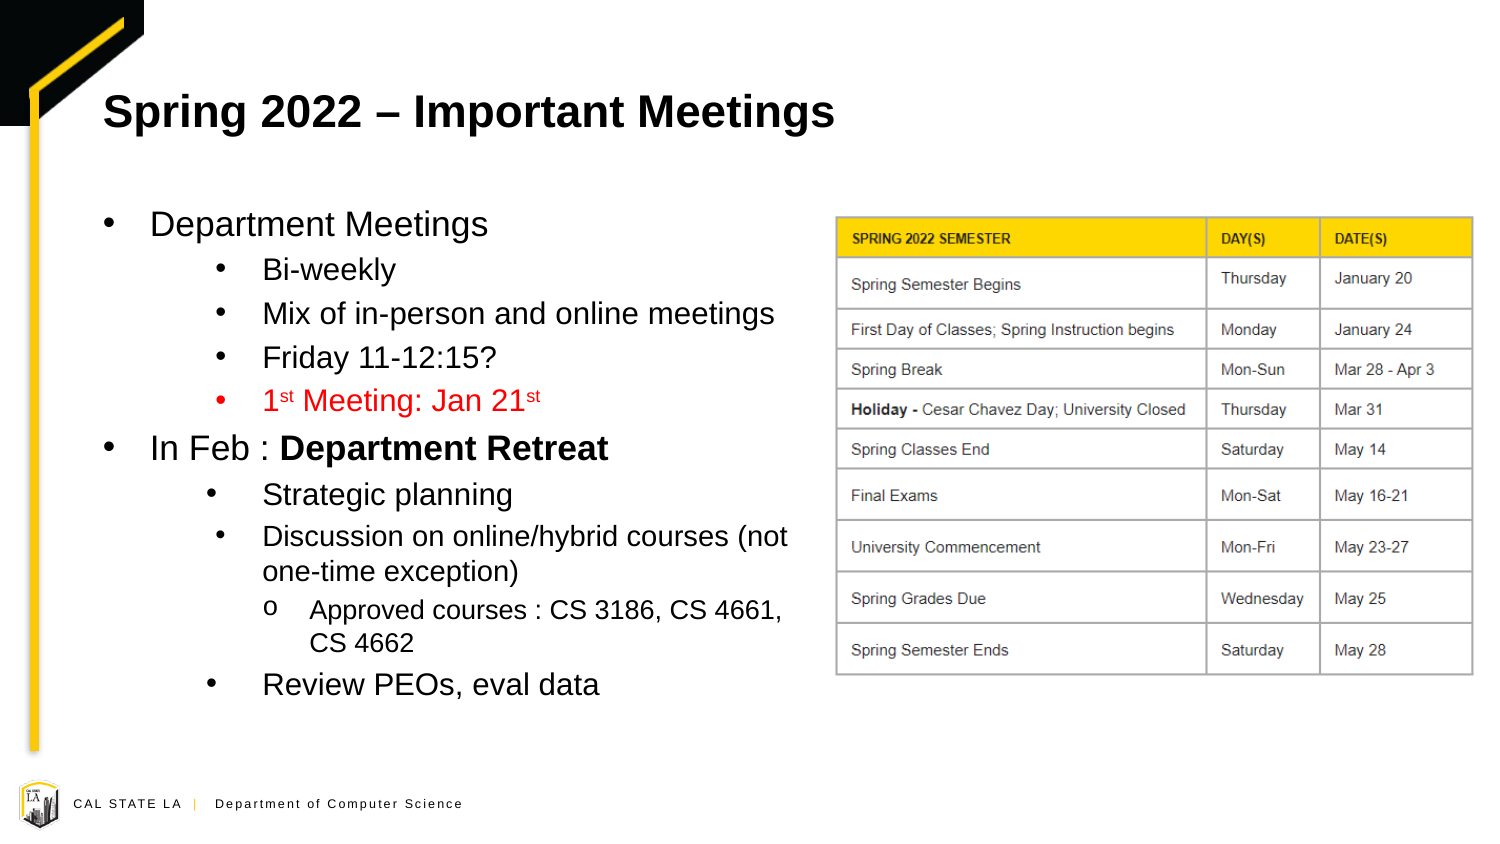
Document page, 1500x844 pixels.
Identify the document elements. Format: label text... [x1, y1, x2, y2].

picture [0, 0, 144, 126]
title Spring 2022 – Important Meetings [87, 38, 1424, 180]
picture [824, 210, 1484, 687]
list Department Meetings Bi-weekly Mix of in-person and online meetings Friday 11-12:15? 1st Meeting: Jan 21st In Feb : Department Retreat Strategic planning Discussion on online/hybrid courses (not one-time exception) Approved courses : CS 3186, CS 4661, CS 4662 Review PEOs, eval data [87, 193, 812, 751]
picture [13, 774, 66, 831]
